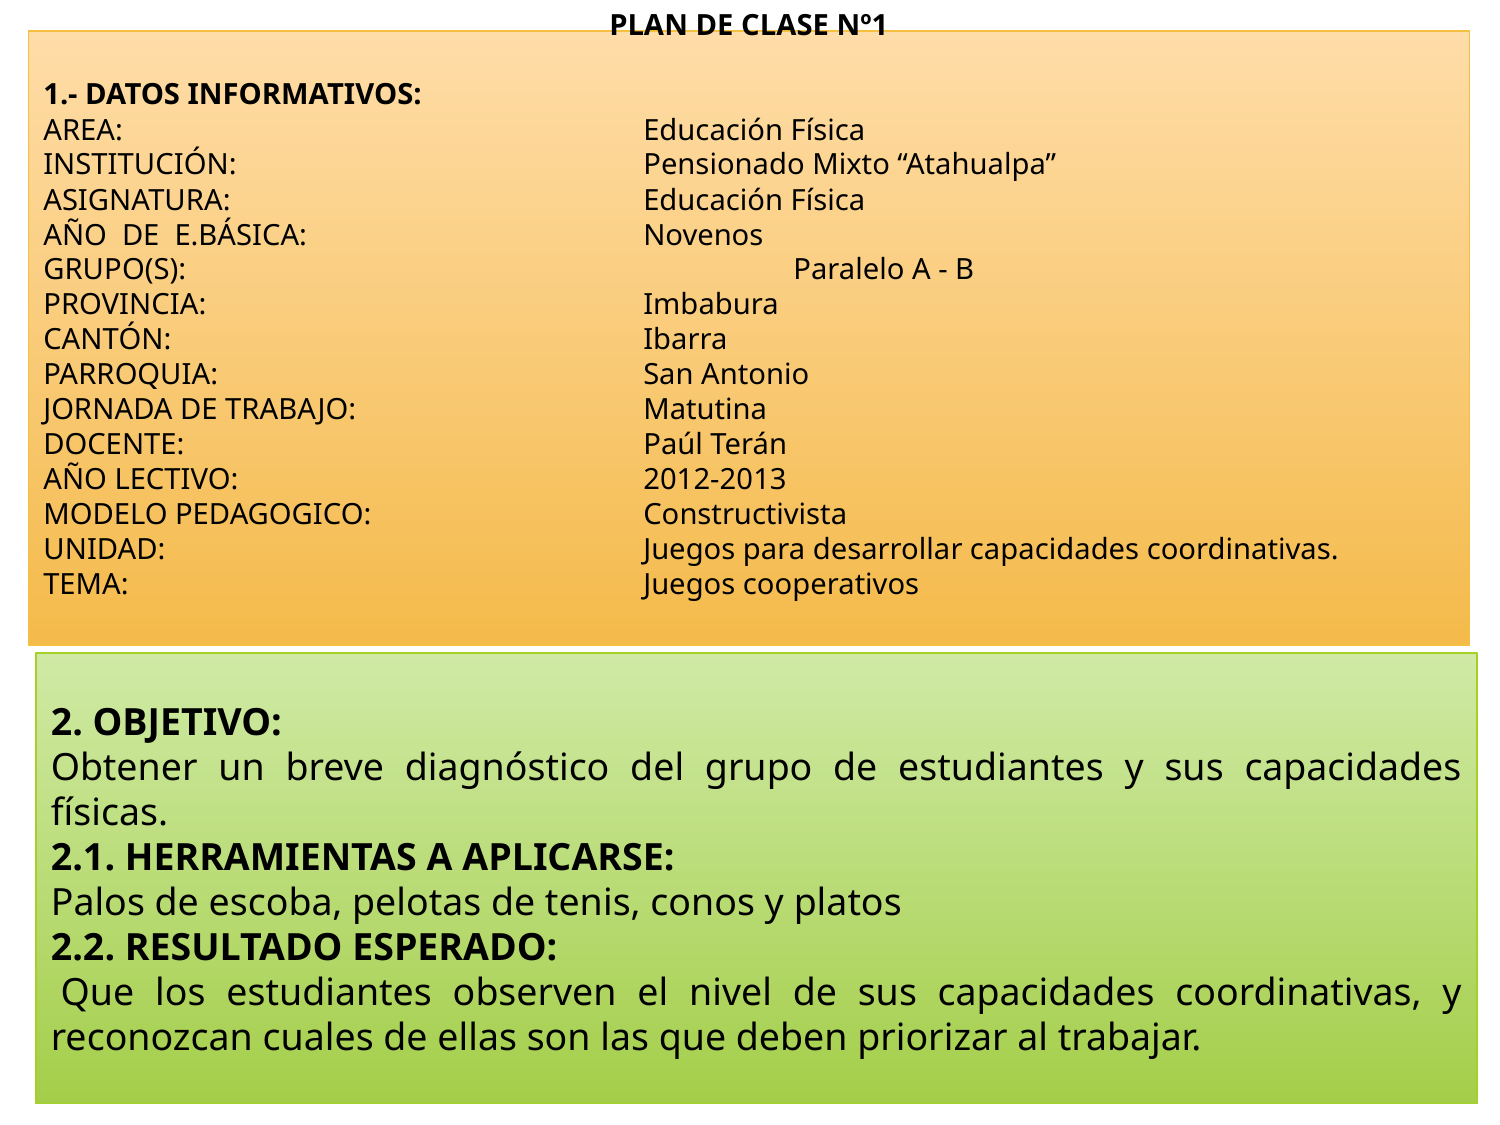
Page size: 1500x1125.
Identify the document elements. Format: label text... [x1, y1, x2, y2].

text_box 2. OBJETIVO: Obtener un breve diagnóstico del grupo de estudiantes y sus capacidades físicas. 2.1. HERRAMIENTAS A APLICARSE: Palos de escoba, pelotas de tenis, conos y platos 2.2. RESULTADO ESPERADO: Que los estudiantes observen el nivel de sus capacidades coordinativas, y reconozcan cuales de ellas son las que deben priorizar al trabajar. [35, 652, 1478, 1104]
text_box PLAN DE CLASE Nº1 1.- DATOS INFORMATIVOS: AREA: Educación Física INSTITUCIÓN: Pensionado Mixto “Atahualpa” ASIGNATURA: Educación Física AÑO DE E.BÁSICA: Novenos GRUPO(S): Paralelo A - B PROVINCIA: Imbabura CANTÓN: Ibarra PARROQUIA: San Antonio JORNADA DE TRABAJO: Matutina DOCENTE: Paúl Terán AÑO LECTIVO: 2012-2013 MODELO PEDAGOGICO: Constructivista UNIDAD: Juegos para desarrollar capacidades coordinativas. TEMA: Juegos cooperativos [28, 30, 1470, 646]
